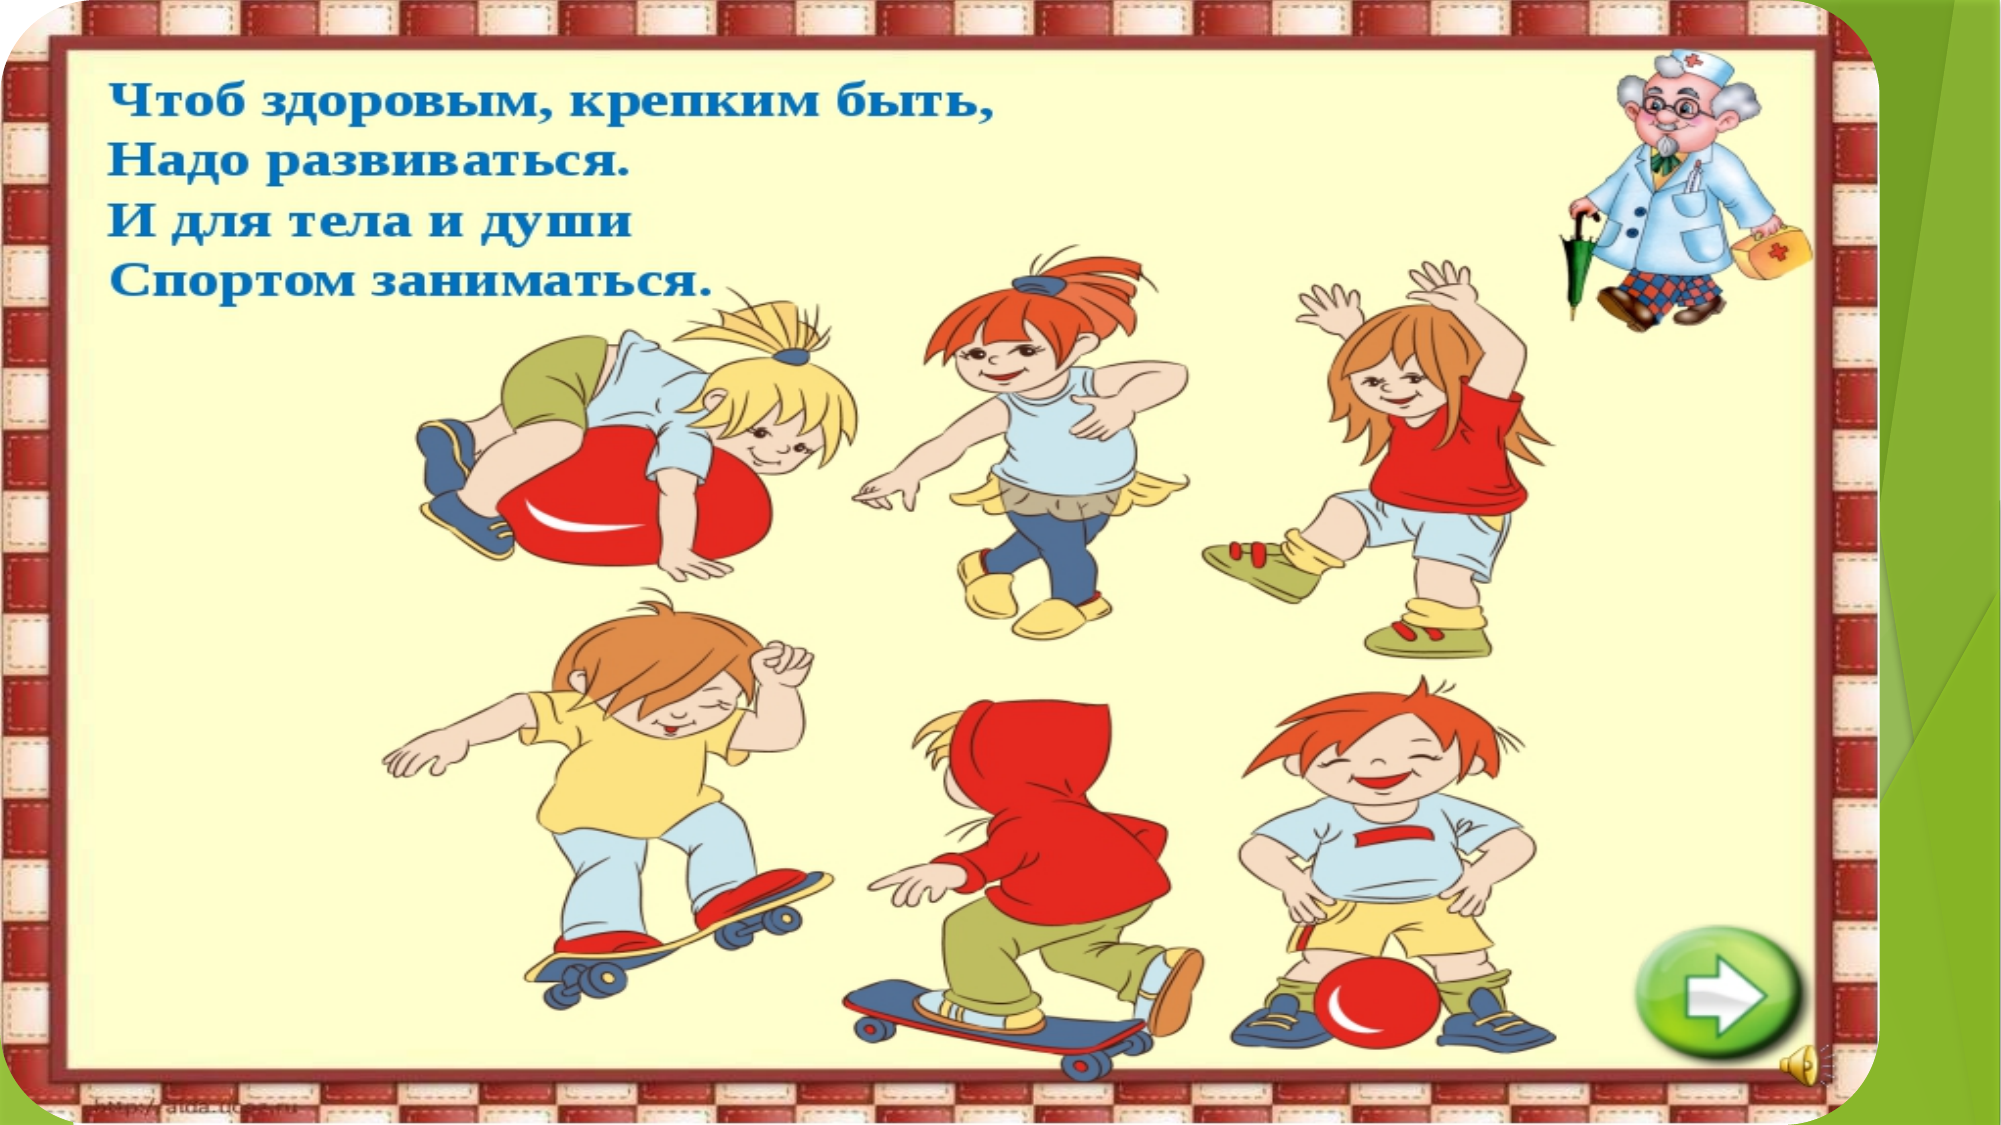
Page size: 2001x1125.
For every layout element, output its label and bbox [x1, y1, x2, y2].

list [0, 0, 1881, 1125]
